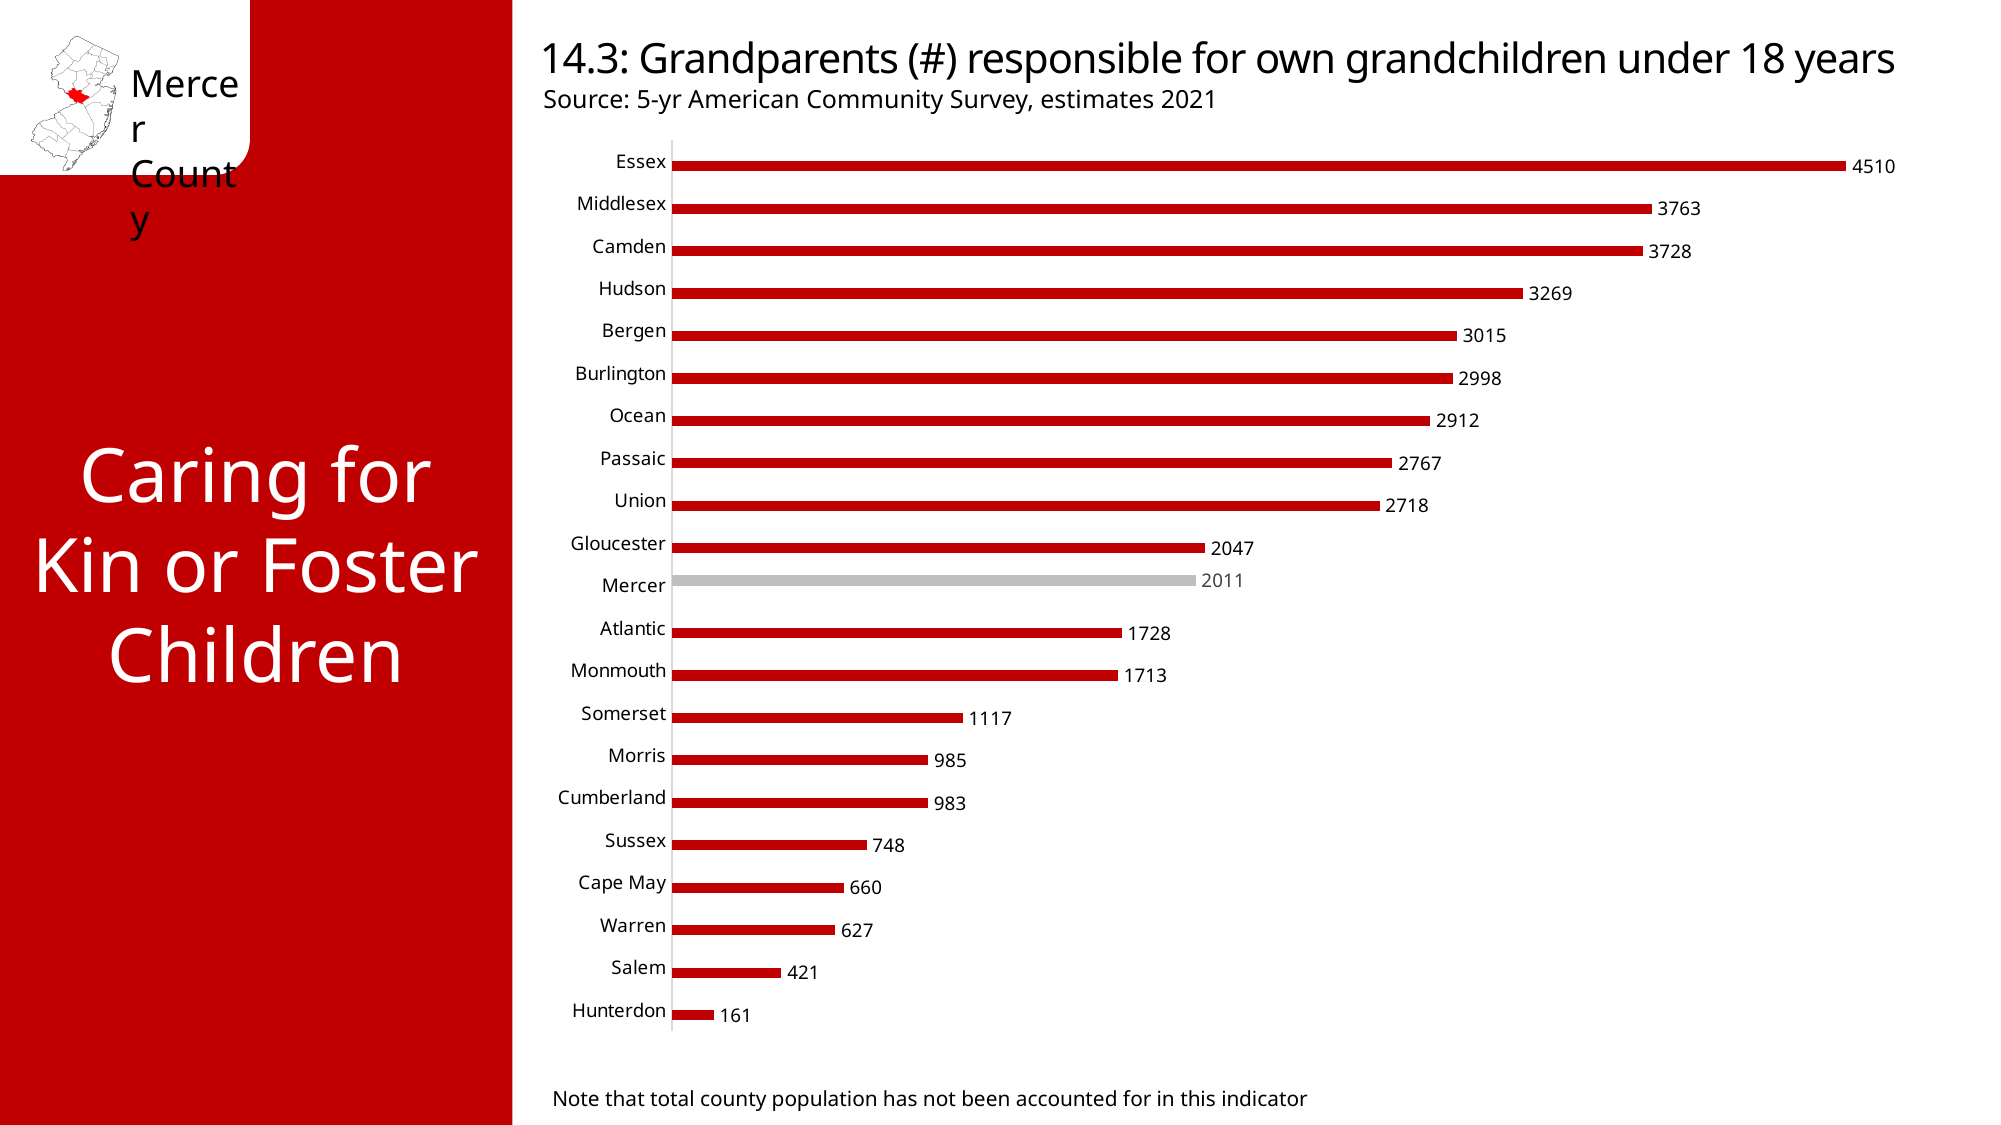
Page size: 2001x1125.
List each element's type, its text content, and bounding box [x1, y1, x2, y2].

text_box Source: 5-yr American Community Survey, estimates 2021 [528, 76, 1586, 120]
text_box Caring for Kin or Foster Children [0, 419, 513, 705]
chart [528, 121, 2000, 1051]
text_box Note that total county population has not been accounted for in this indicator [537, 1077, 1938, 1118]
text_box 14.3: Grandparents (#) responsible for own grandchildren under 18 years [525, 24, 2000, 90]
picture [31, 36, 119, 171]
